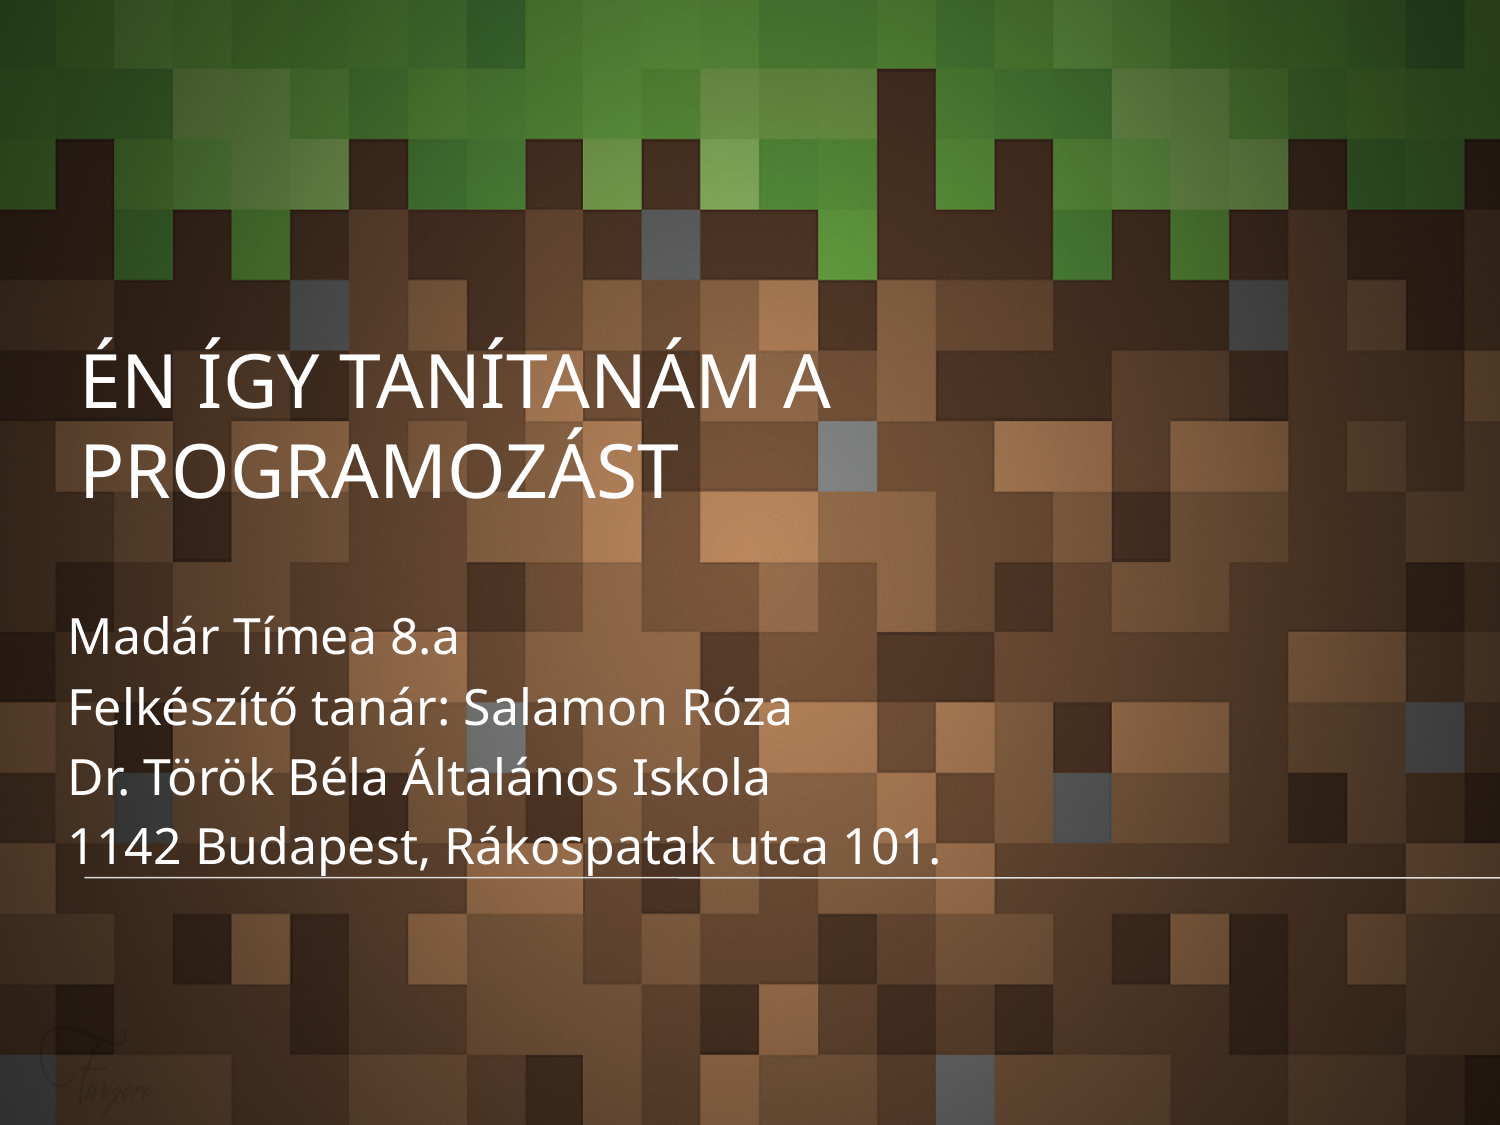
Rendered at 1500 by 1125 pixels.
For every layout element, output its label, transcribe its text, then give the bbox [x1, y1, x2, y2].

title Én így tanítanám a programozást [64, 326, 1453, 527]
picture [0, 0, 1500, 1125]
subtitle Madár Tímea 8.a Felkészítő tanár: Salamon Róza Dr. Török Béla Általános Iskola 1142 Budapest, Rákospatak utca 101. [53, 515, 1069, 953]
